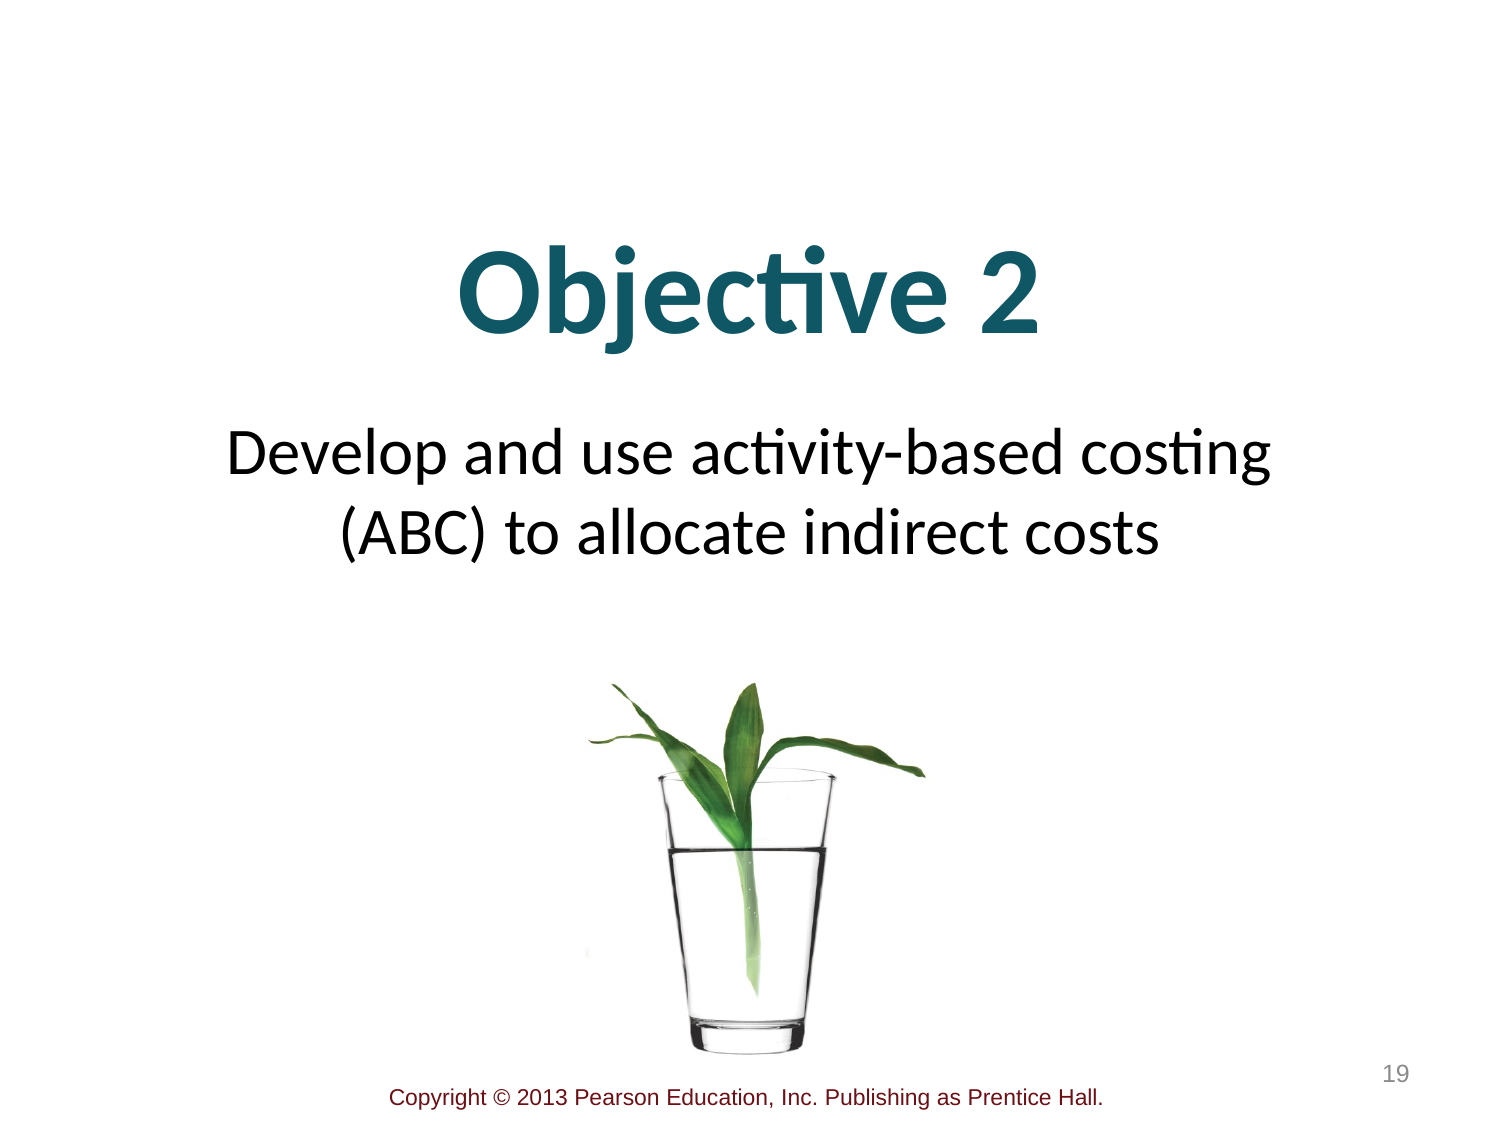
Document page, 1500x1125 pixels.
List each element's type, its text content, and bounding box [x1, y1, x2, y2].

picture [574, 663, 938, 1070]
subtitle Develop and use activity-based costing (ABC) to allocate indirect costs [187, 399, 1313, 688]
slide_number 19 [1074, 1042, 1425, 1103]
title Objective 2 [112, 162, 1388, 404]
